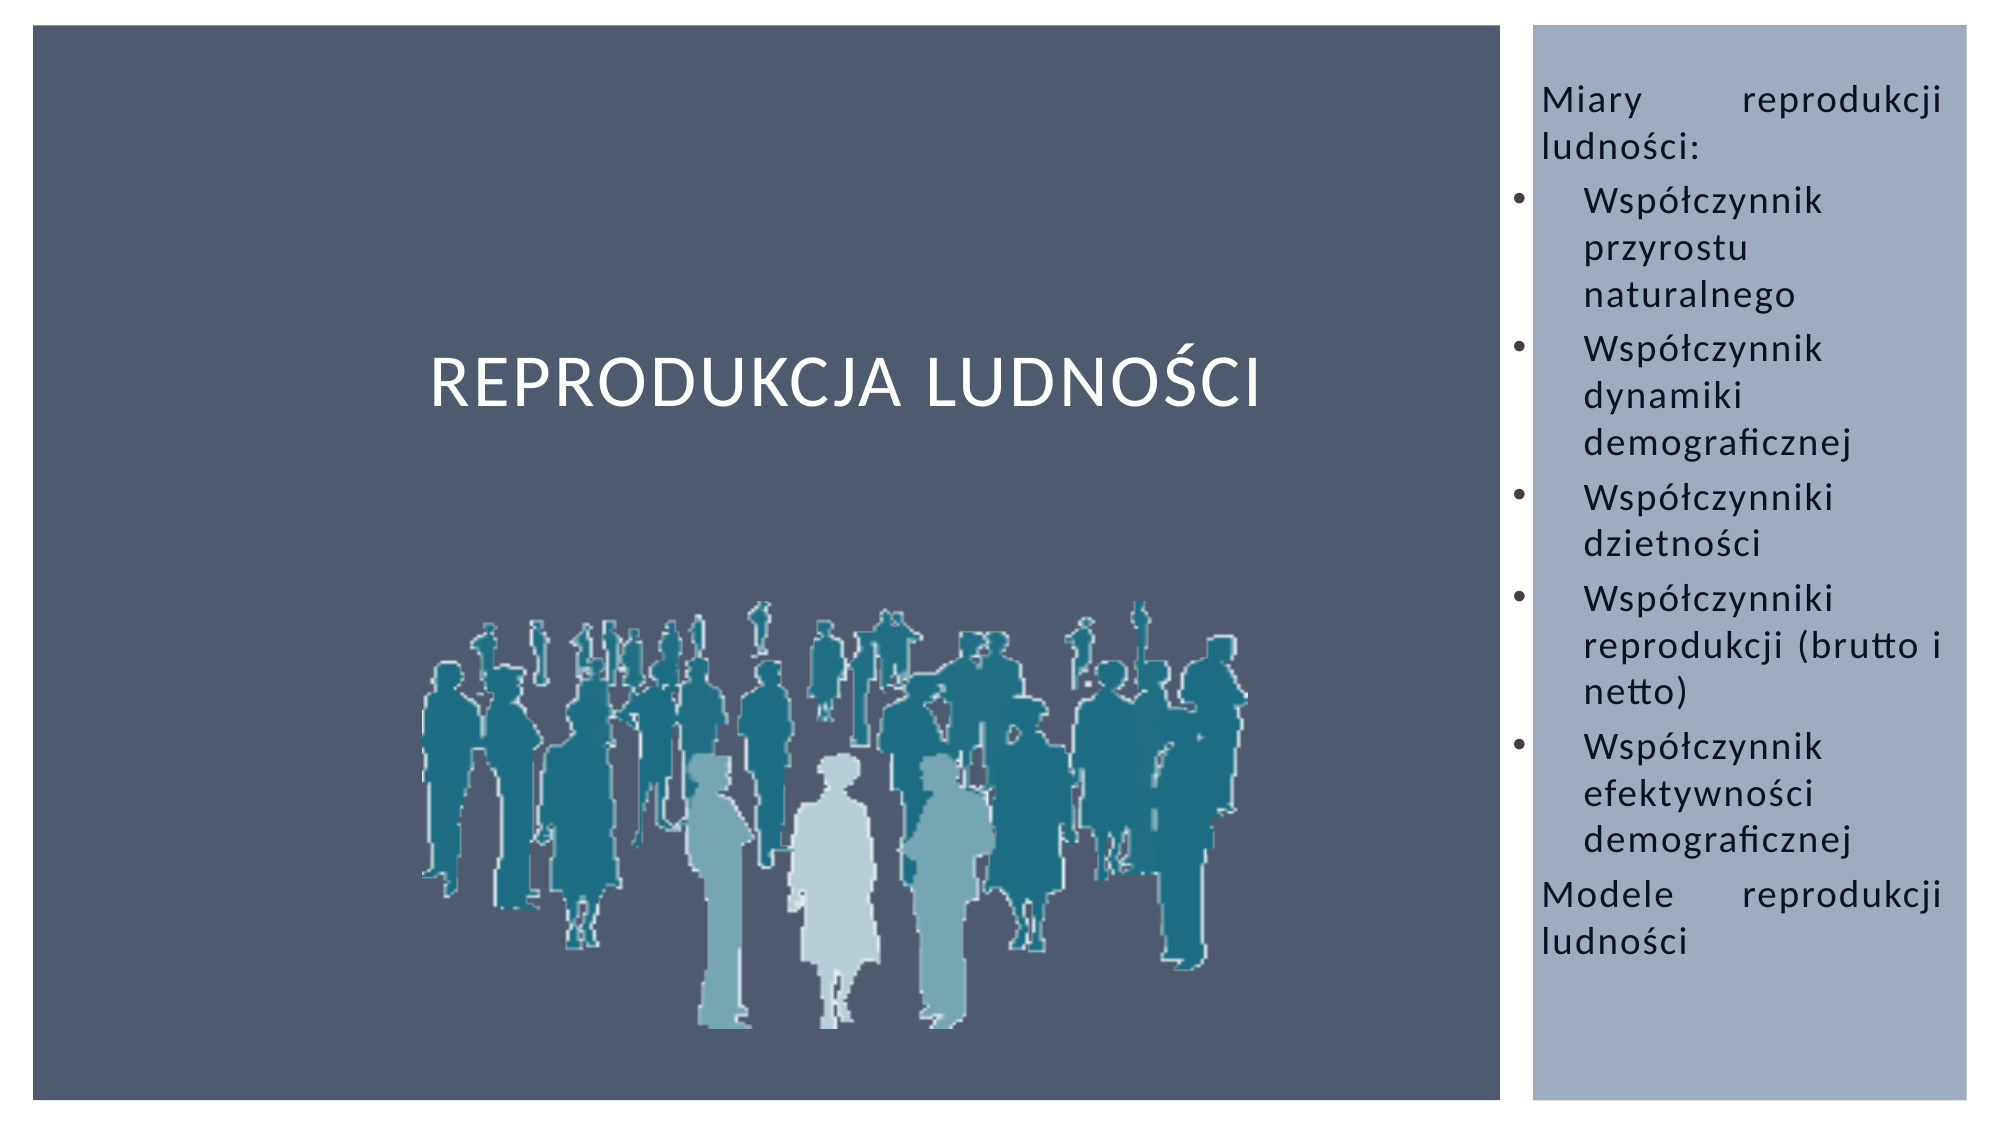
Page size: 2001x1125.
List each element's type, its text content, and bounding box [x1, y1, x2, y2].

title Reprodukcja Ludności [170, 226, 1280, 527]
picture [422, 601, 1248, 1029]
subtitle Miary reprodukcji ludności: Współczynnik przyrostu naturalnego Współczynnik dynamiki demograficznej Współczynniki dzietności Współczynniki reprodukcji (brutto i netto) Współczynnik efektywności demograficznej Modele reprodukcji ludności [1497, 65, 1960, 987]
